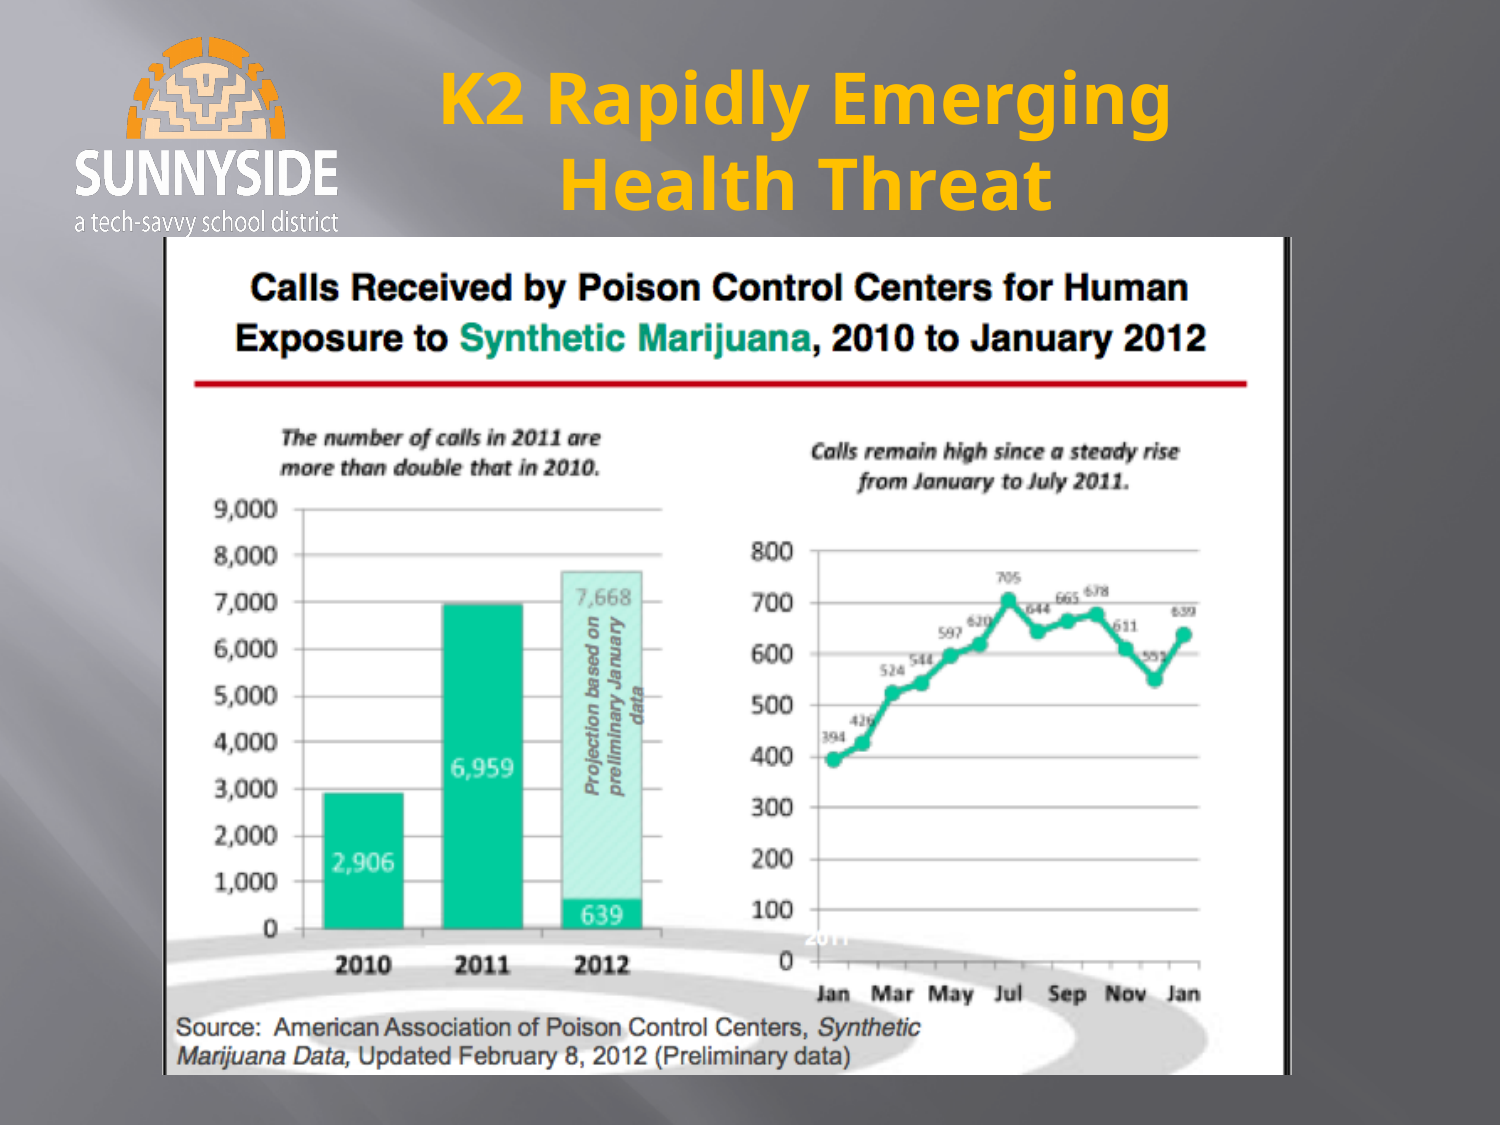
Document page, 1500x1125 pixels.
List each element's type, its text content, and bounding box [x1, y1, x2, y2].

picture [74, 37, 1292, 1075]
title K2 Rapidly Emerging Health Threat [341, 45, 1425, 233]
